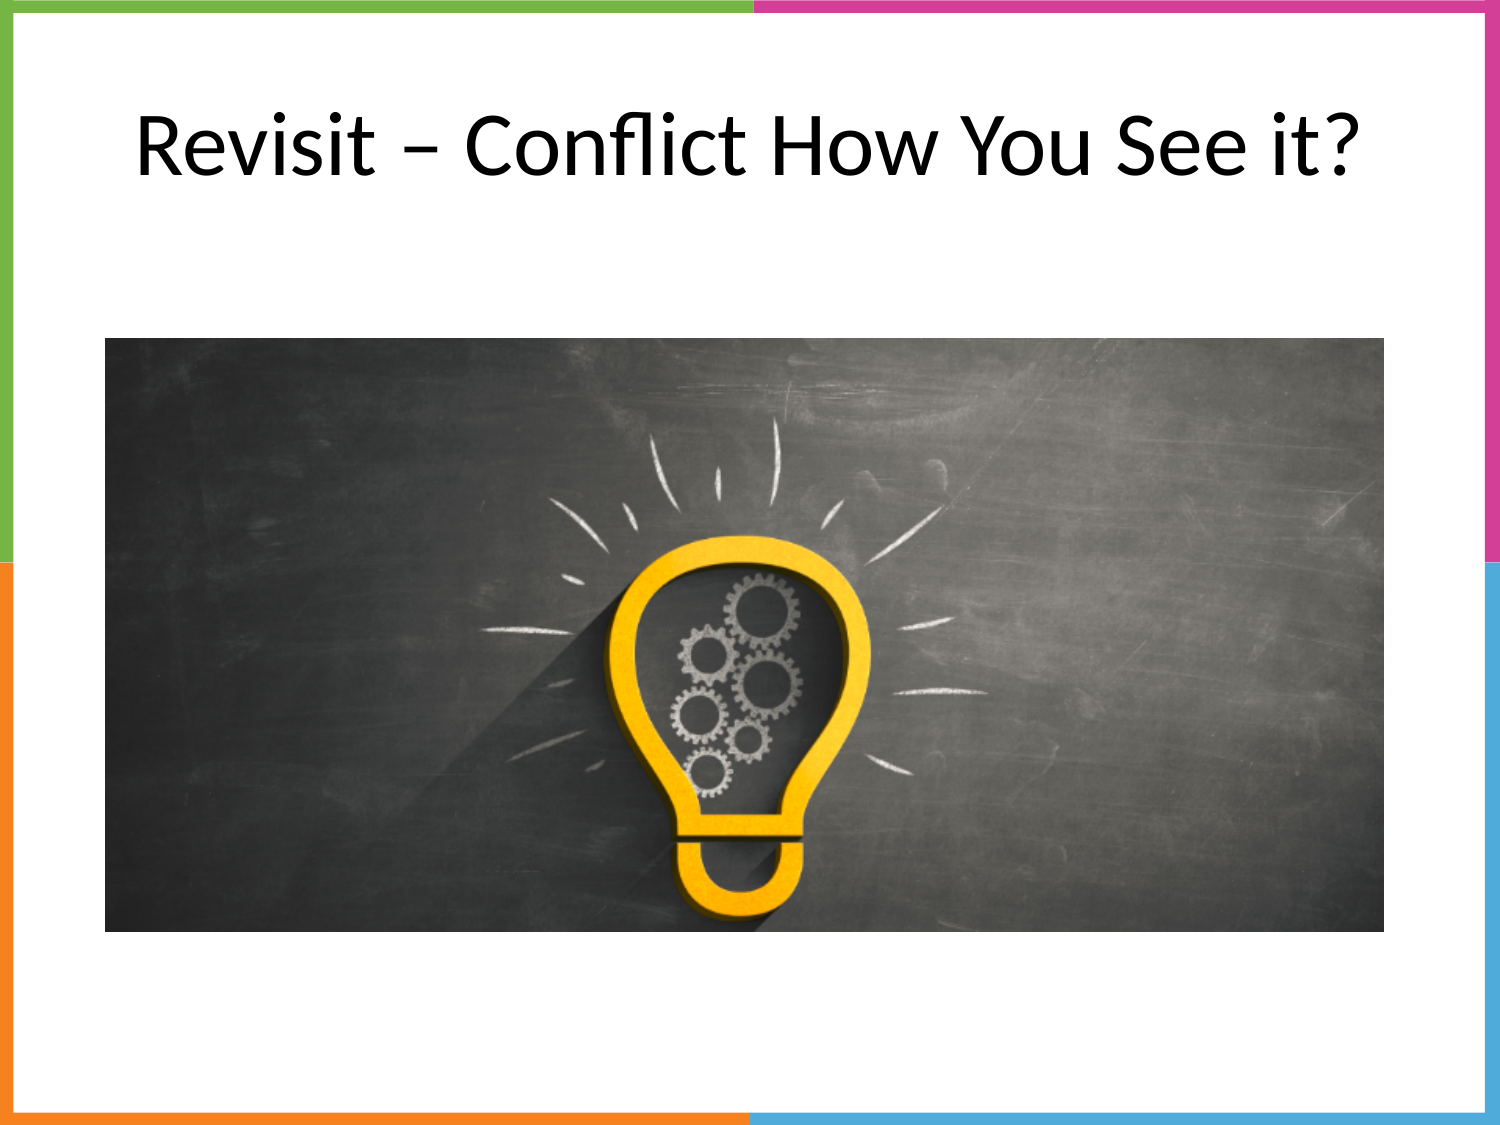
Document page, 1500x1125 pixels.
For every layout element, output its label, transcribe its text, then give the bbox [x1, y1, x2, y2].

text_box [1483, 560, 1500, 1110]
text_box [0, 565, 15, 1110]
picture [105, 337, 1385, 933]
text_box [0, 15, 15, 565]
text_box [1483, 15, 1500, 560]
text_box [0, 0, 751, 15]
text_box [751, 0, 1500, 15]
text_box [748, 1110, 1500, 1125]
title Revisit – Conflict How You See it? [75, 45, 1425, 233]
text_box [0, 1110, 748, 1125]
